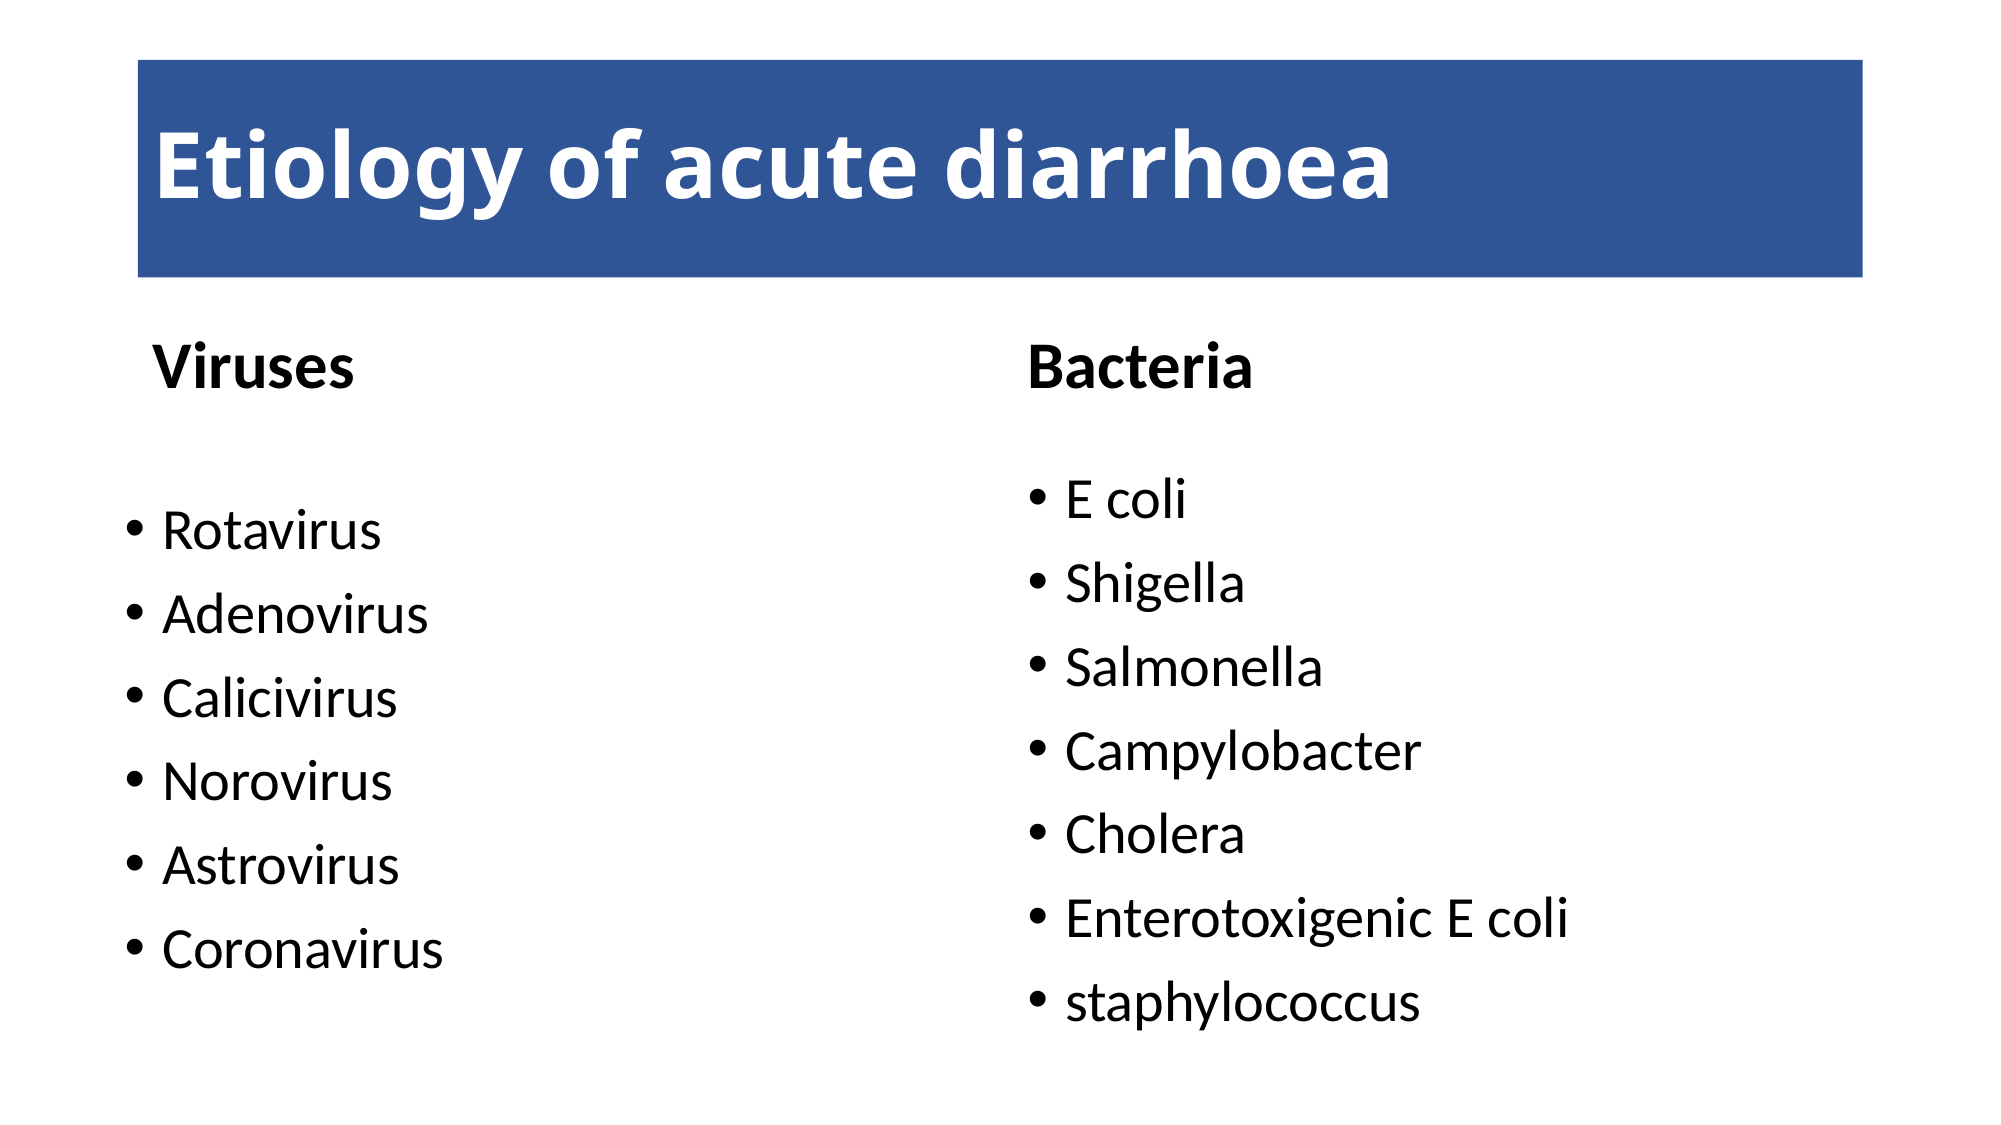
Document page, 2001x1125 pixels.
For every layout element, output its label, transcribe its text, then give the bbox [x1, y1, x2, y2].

title Etiology of acute diarrhoea [137, 59, 1863, 278]
list E coli Shigella Salmonella Campylobacter Cholera Enterotoxigenic E coli staphylococcus [1012, 460, 1863, 1066]
list Rotavirus Adenovirus Calicivirus Norovirus Astrovirus Coronavirus [109, 491, 956, 1097]
list Bacteria [1012, 275, 1863, 411]
list Viruses [137, 275, 984, 411]
